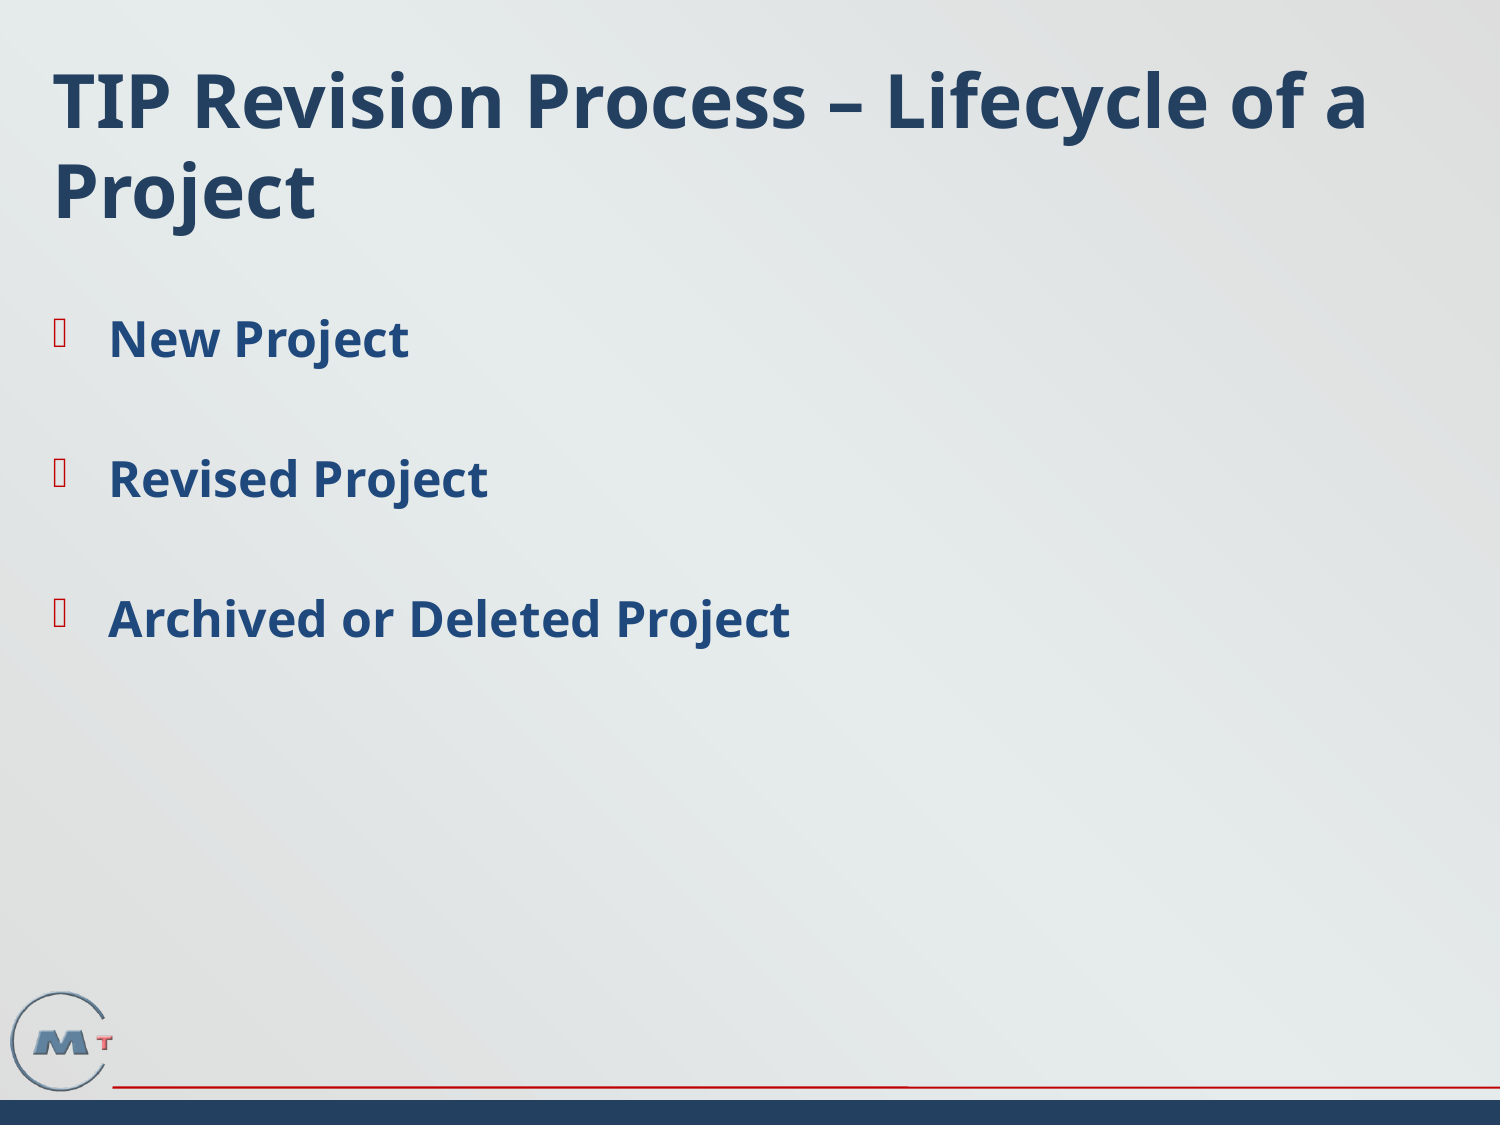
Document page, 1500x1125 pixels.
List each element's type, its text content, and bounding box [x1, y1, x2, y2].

picture [0, 981, 149, 1113]
title TIP Revision Process – Lifecycle of a Project [37, 50, 1388, 238]
list New Project Revised Project Archived or Deleted Project [37, 299, 1388, 1010]
